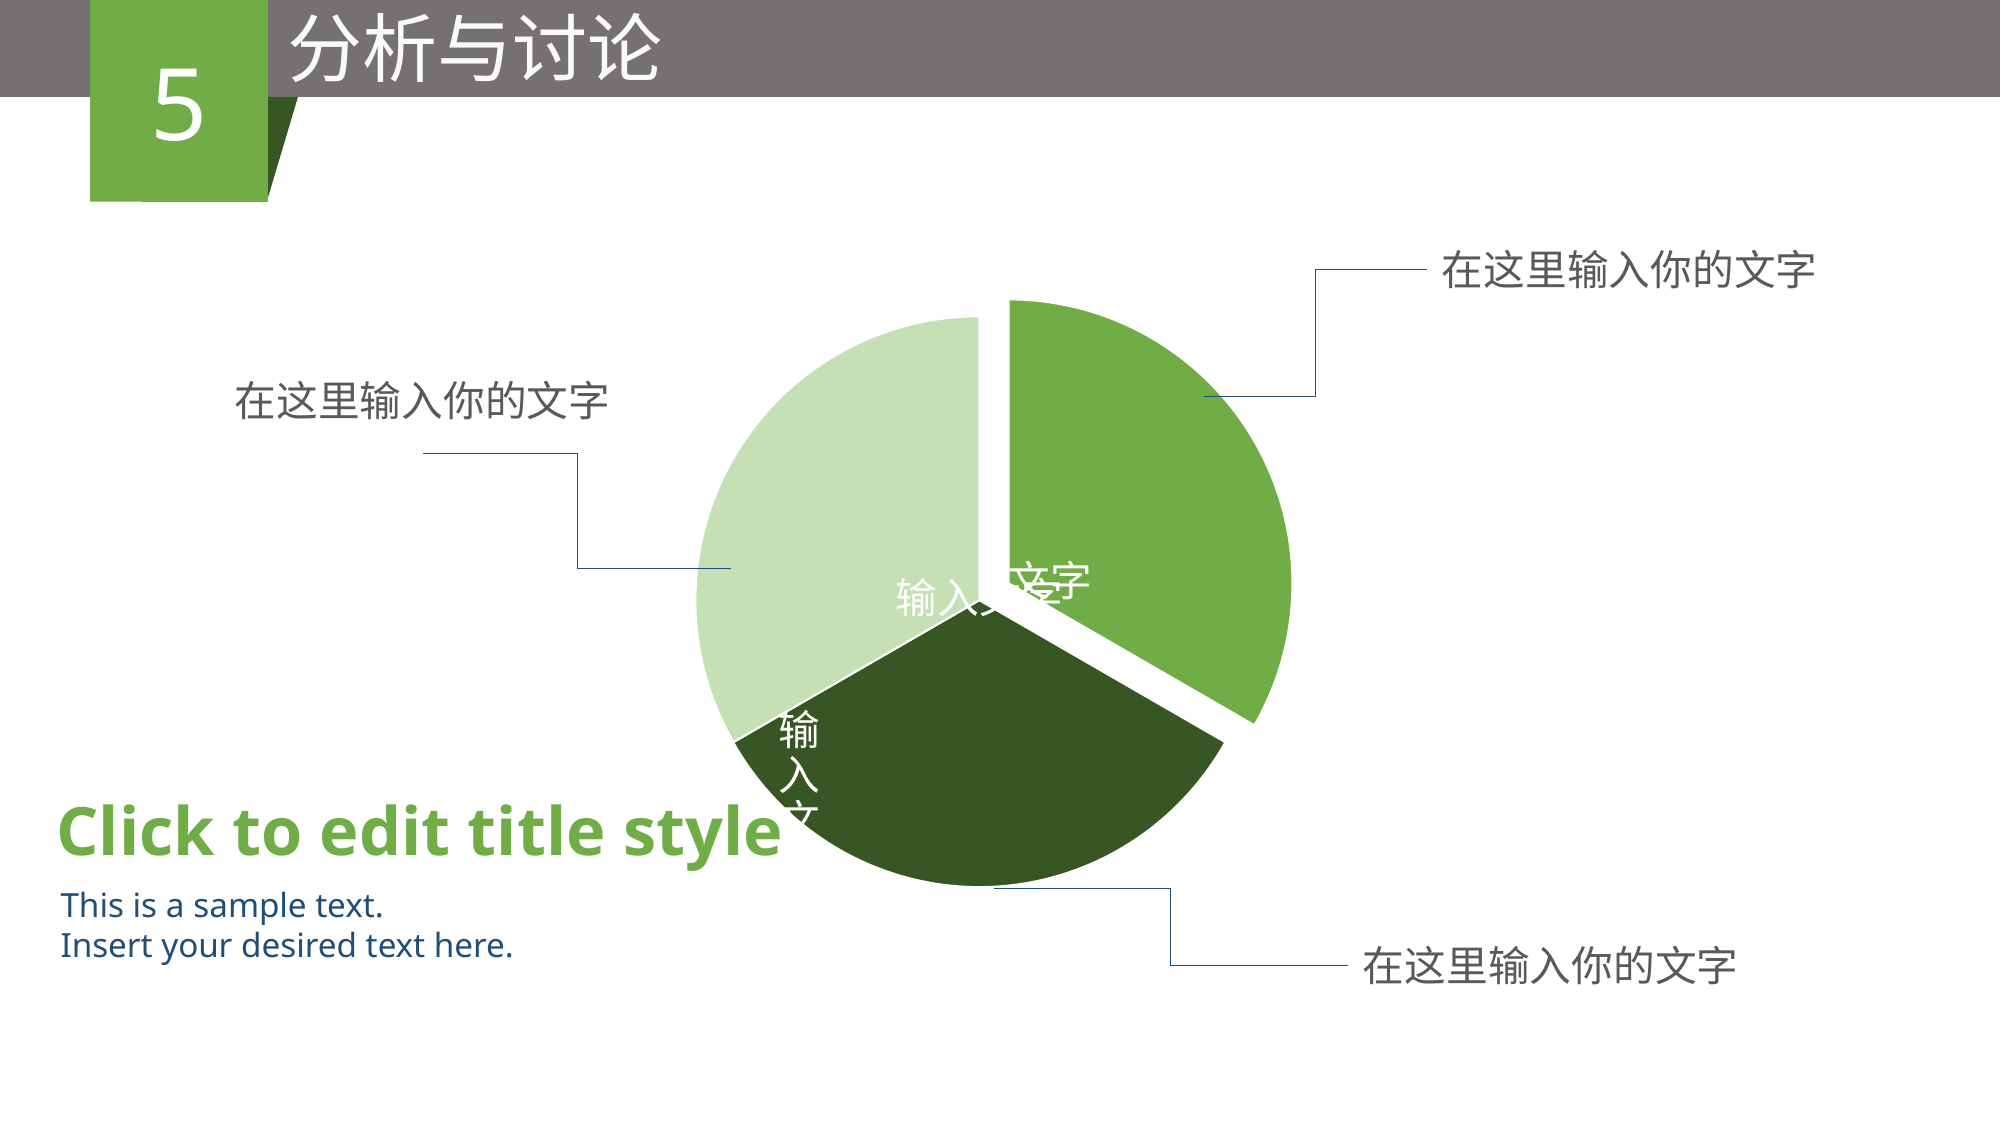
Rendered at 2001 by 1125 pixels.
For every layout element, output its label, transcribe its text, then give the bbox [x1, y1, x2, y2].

text_box 在这里输入你的文字 [1426, 236, 2000, 302]
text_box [423, 453, 732, 569]
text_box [92, 0, 296, 204]
text_box [0, 0, 90, 98]
text_box 在这里输入你的文字 [219, 367, 527, 433]
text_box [993, 888, 1348, 966]
text_box [732, 0, 2000, 98]
text_box Click to edit title style [41, 781, 527, 877]
text_box This is a sample text. Insert your desired text here. [45, 876, 1046, 972]
text_box 分析与讨论 [296, 0, 732, 100]
text_box 在这里输入你的文字 [1347, 932, 1929, 998]
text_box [1203, 269, 1427, 397]
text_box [527, 255, 1461, 932]
